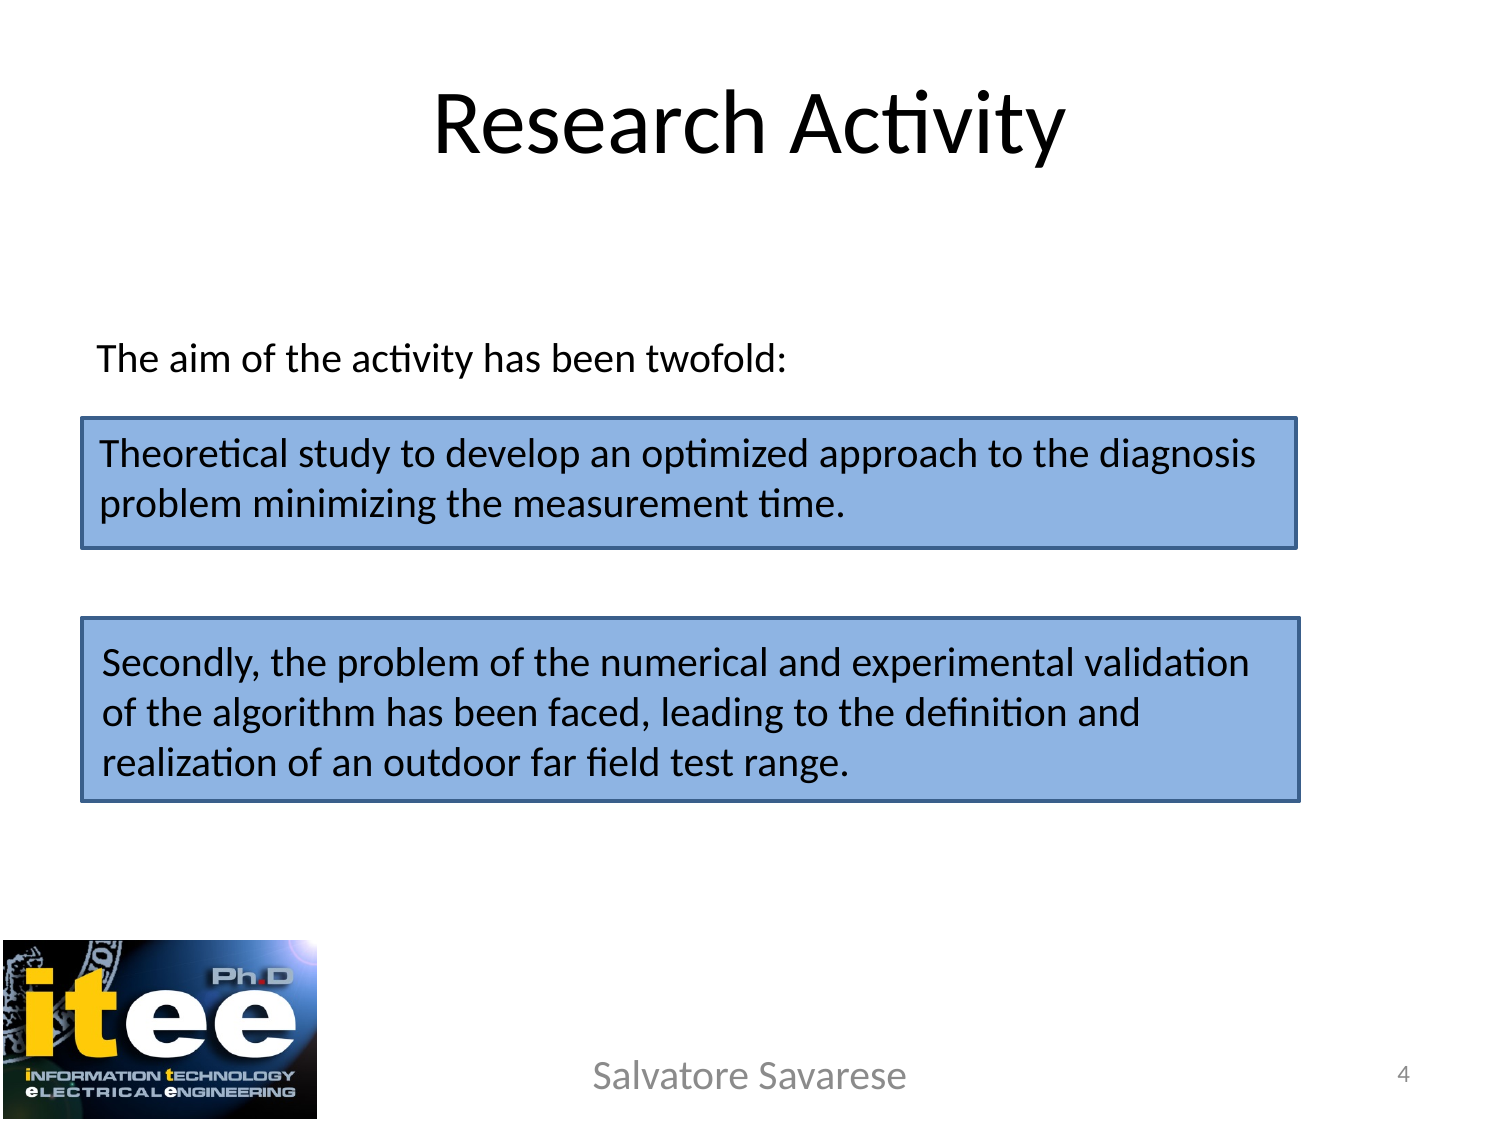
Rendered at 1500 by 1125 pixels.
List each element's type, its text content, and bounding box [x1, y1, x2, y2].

slide_number 4 [1074, 1042, 1425, 1103]
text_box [81, 323, 1305, 802]
text_box Research Activity [272, 54, 1227, 180]
footer Salvatore Savarese [512, 1042, 988, 1103]
picture [3, 940, 317, 1120]
